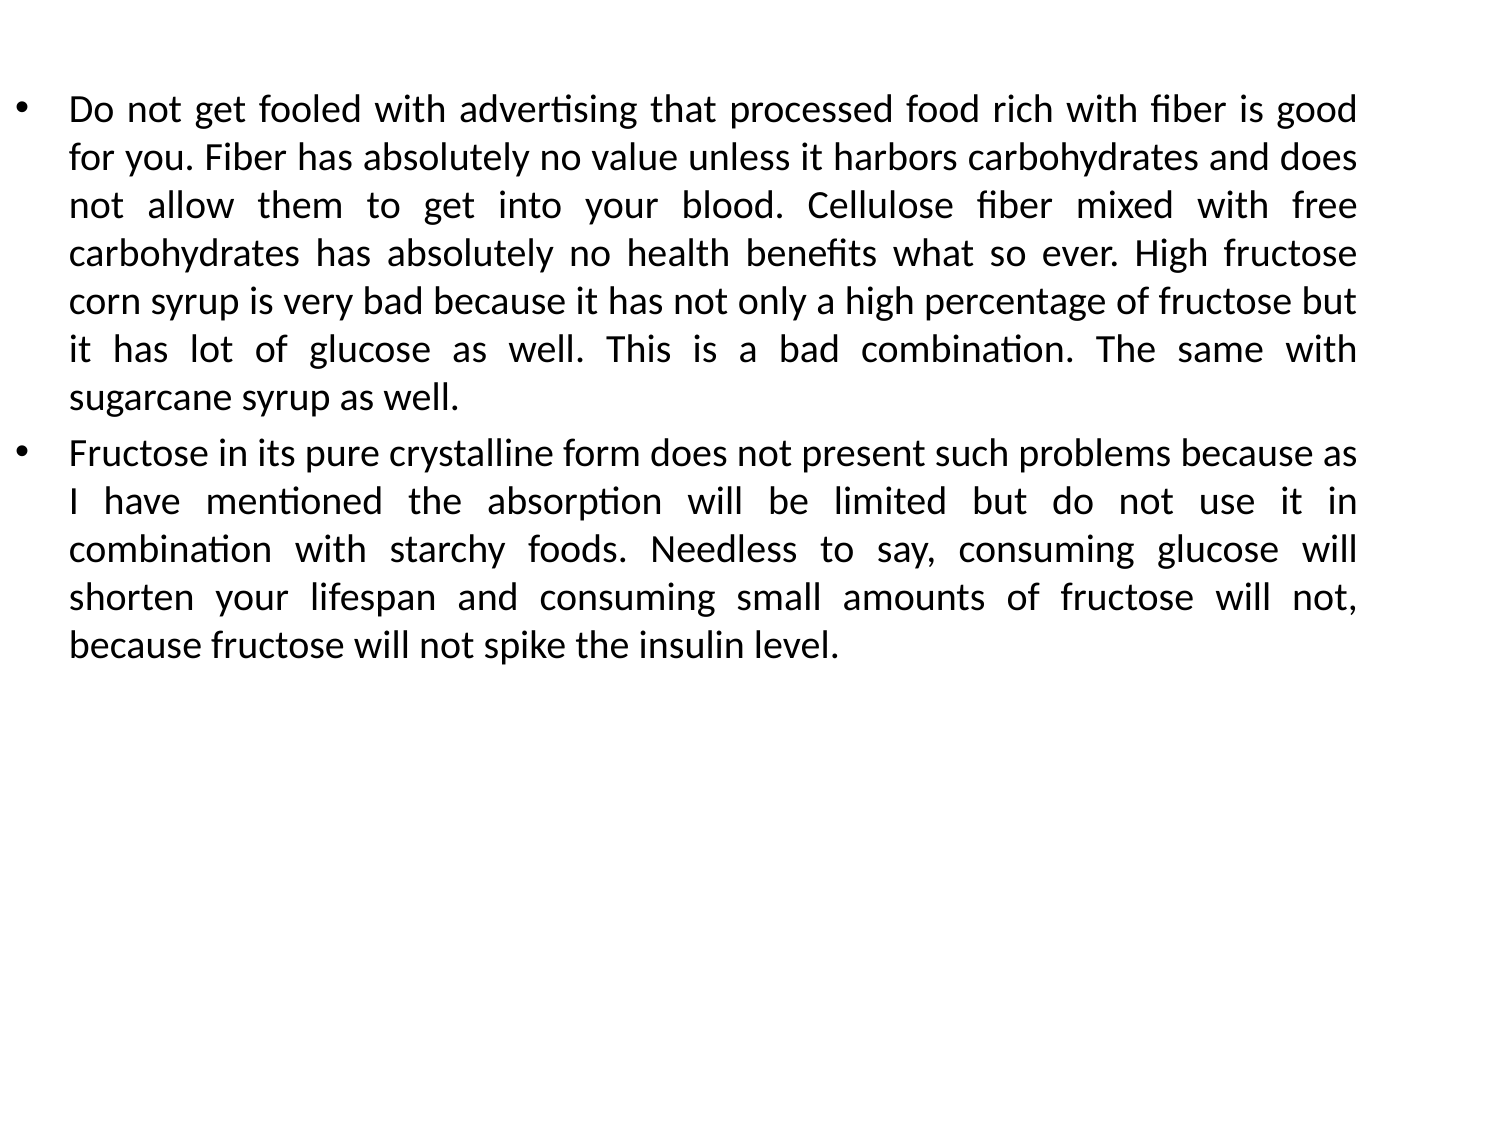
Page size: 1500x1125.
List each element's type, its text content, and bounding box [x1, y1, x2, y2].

list Do not get fooled with advertising that processed food rich with fiber is good for you. Fiber has absolutely no value unless it harbors carbohydrates and does not allow them to get into your blood. Cellulose fiber mixed with free carbohydrates has absolutely no health benefits what so ever. High fructose corn syrup is very bad because it has not only a high percentage of fructose but it has lot of glucose as well. This is a bad combination. The same with sugarcane syrup as well. Fructose in its pure crystalline form does not present such problems because as I have mentioned the absorption will be limited but do not use it in combination with starchy foods. Needless to say, consuming glucose will shorten your lifespan and consuming small amounts of fructose will not, because fructose will not spike the insulin level. [0, 75, 1375, 675]
